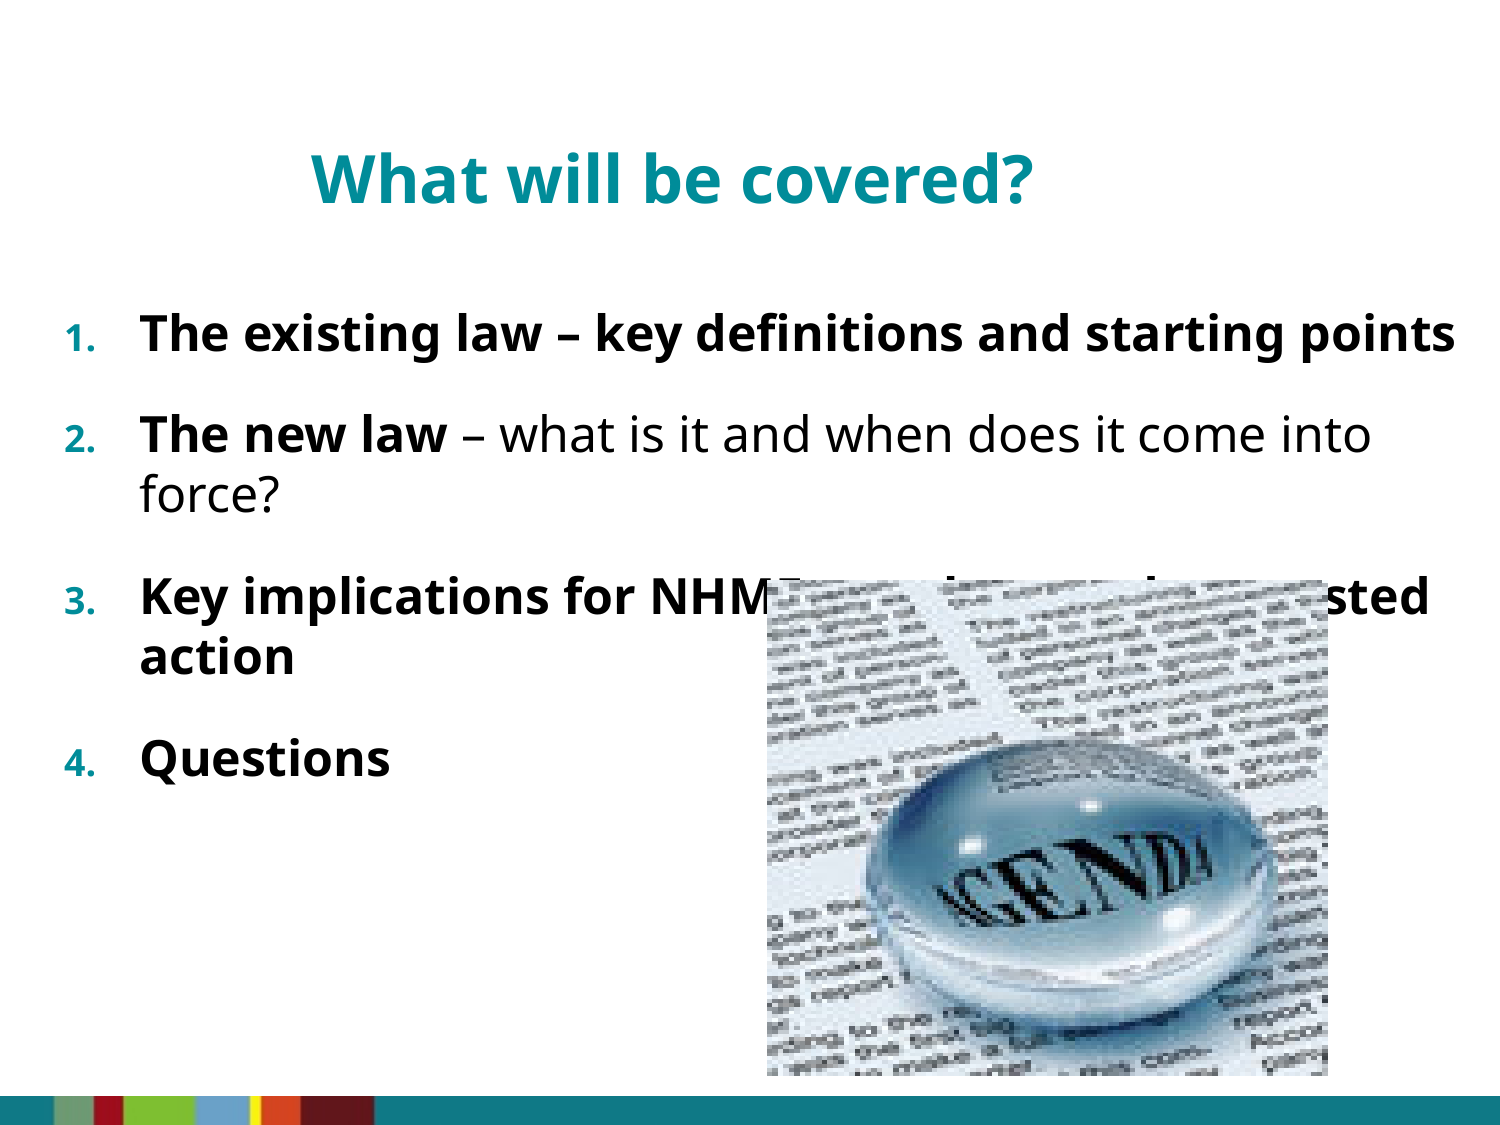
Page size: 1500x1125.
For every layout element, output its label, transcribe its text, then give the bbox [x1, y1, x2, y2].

list The existing law – key definitions and starting points The new law – what is it and when does it come into force? Key implications for NHMF members and suggested action Questions [49, 293, 1476, 829]
picture [0, 1096, 1500, 1125]
picture [766, 579, 1329, 1077]
title What will be covered? [132, 129, 1215, 293]
